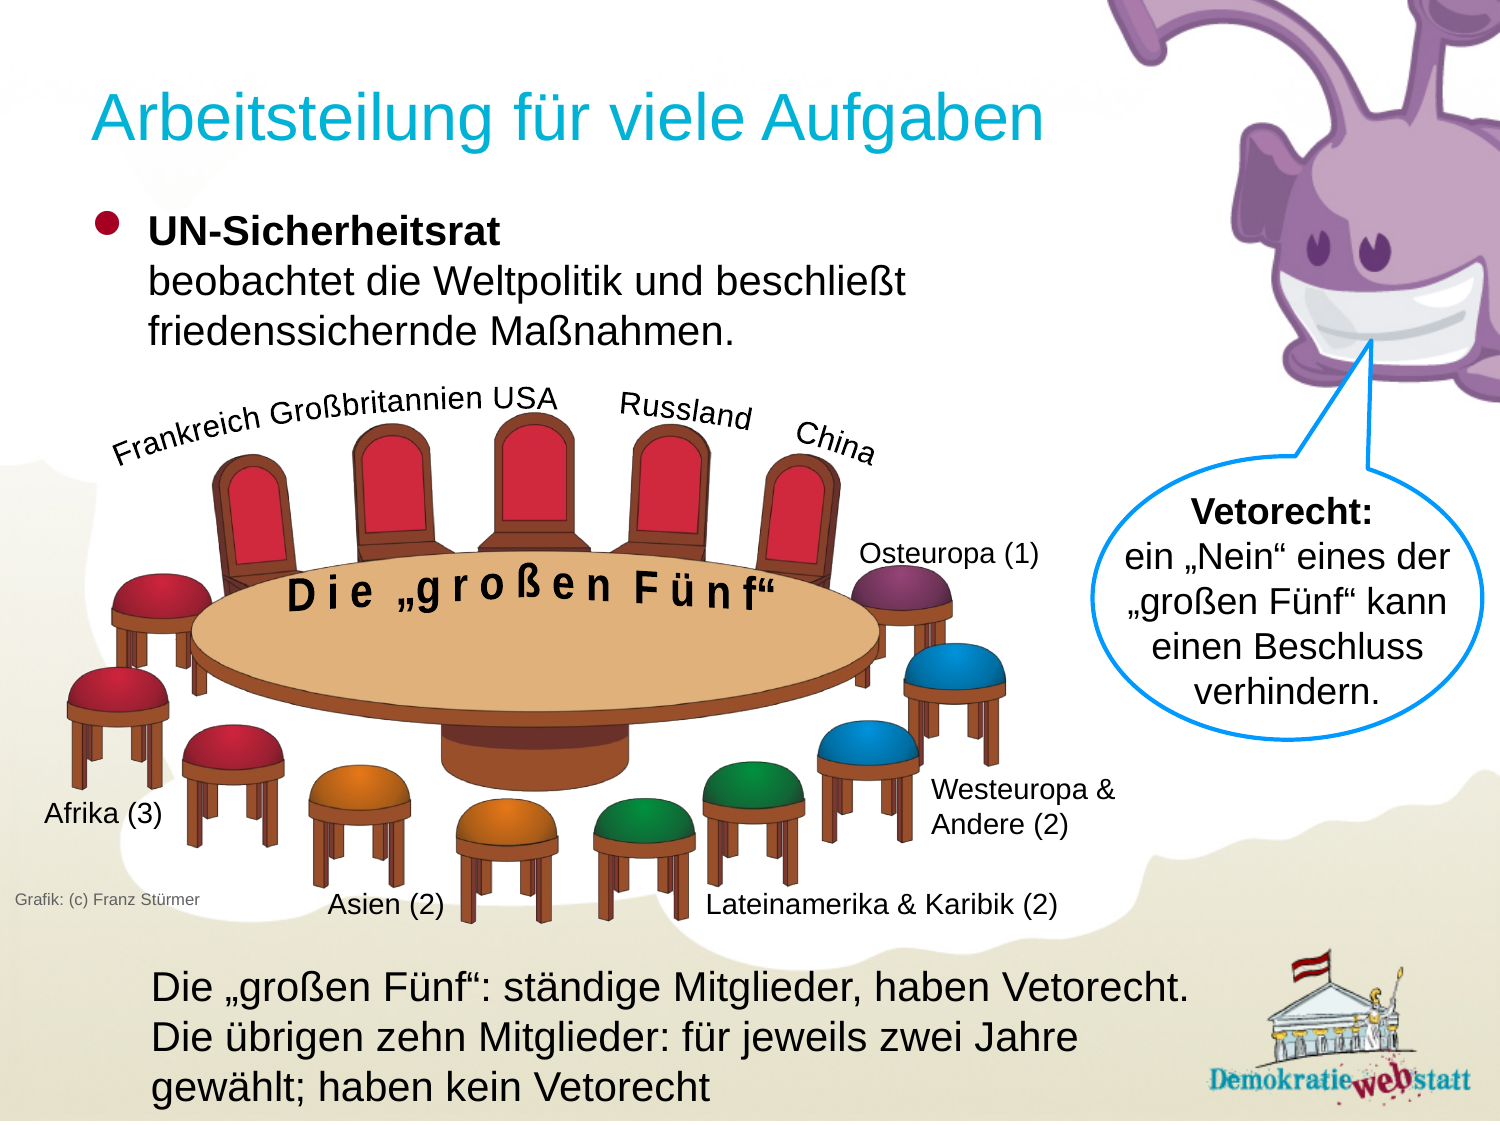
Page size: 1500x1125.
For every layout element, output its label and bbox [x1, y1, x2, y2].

picture [0, 0, 1500, 1125]
text_box [1092, 455, 1483, 740]
